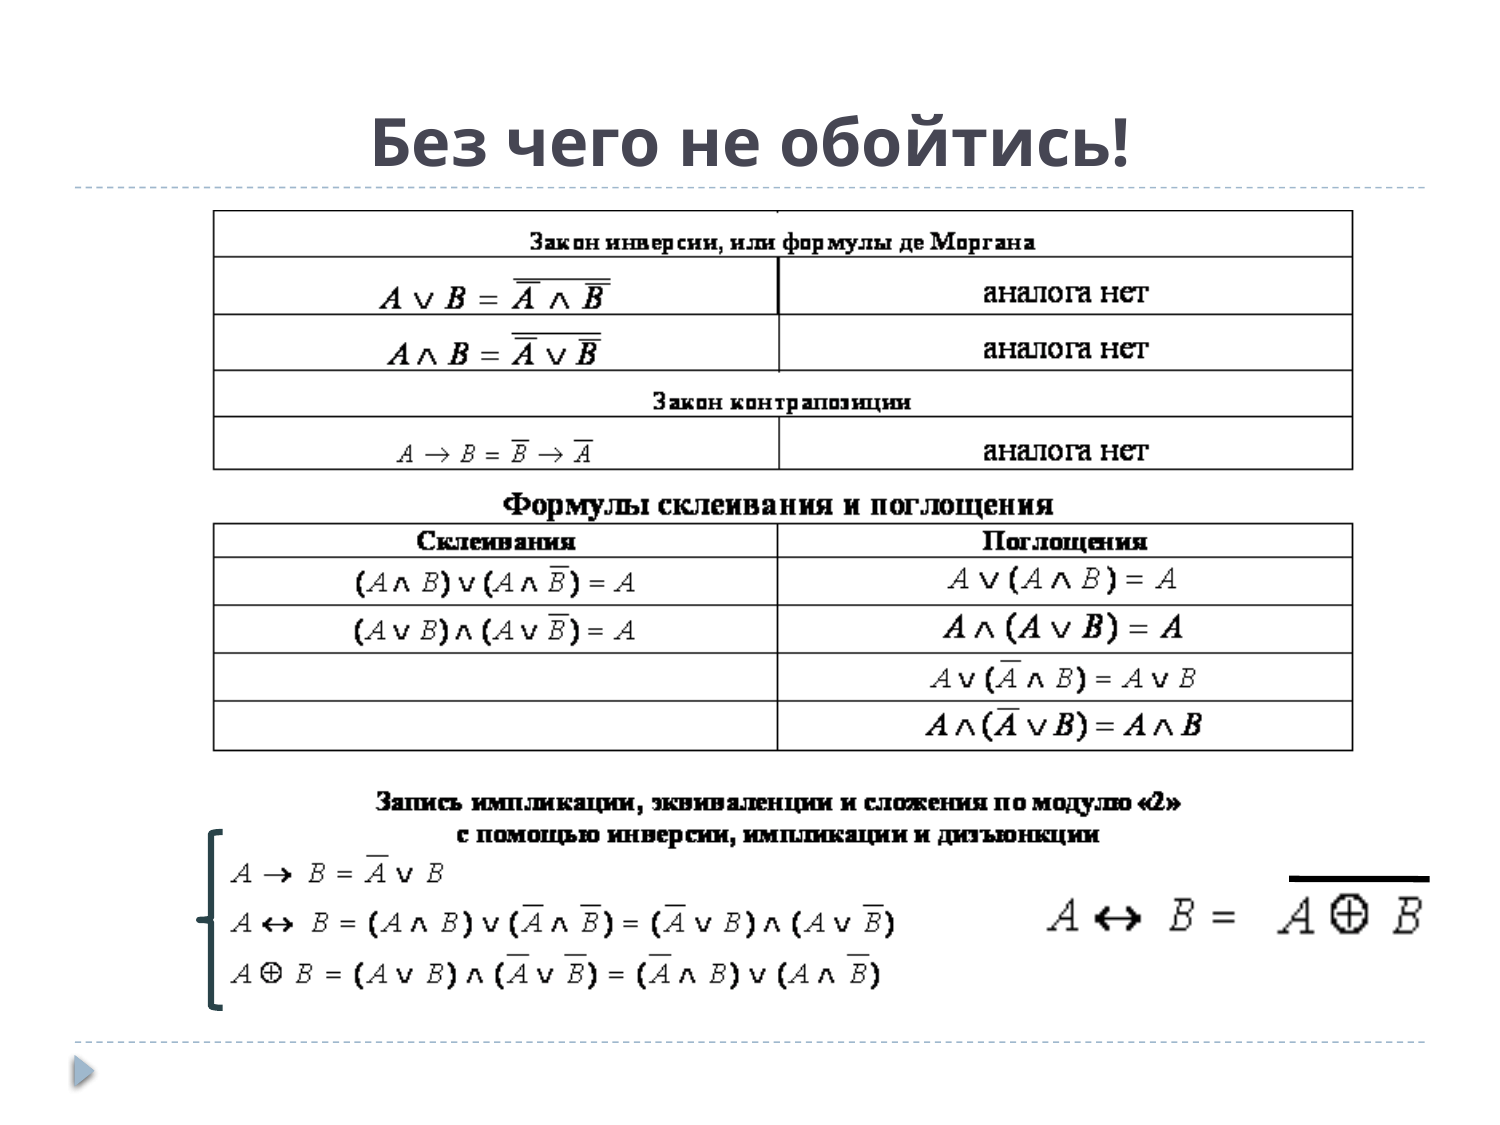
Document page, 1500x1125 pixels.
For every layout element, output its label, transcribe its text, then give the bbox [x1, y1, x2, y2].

picture [210, 210, 1442, 997]
title Без чего не обойтись! [75, 37, 1425, 188]
